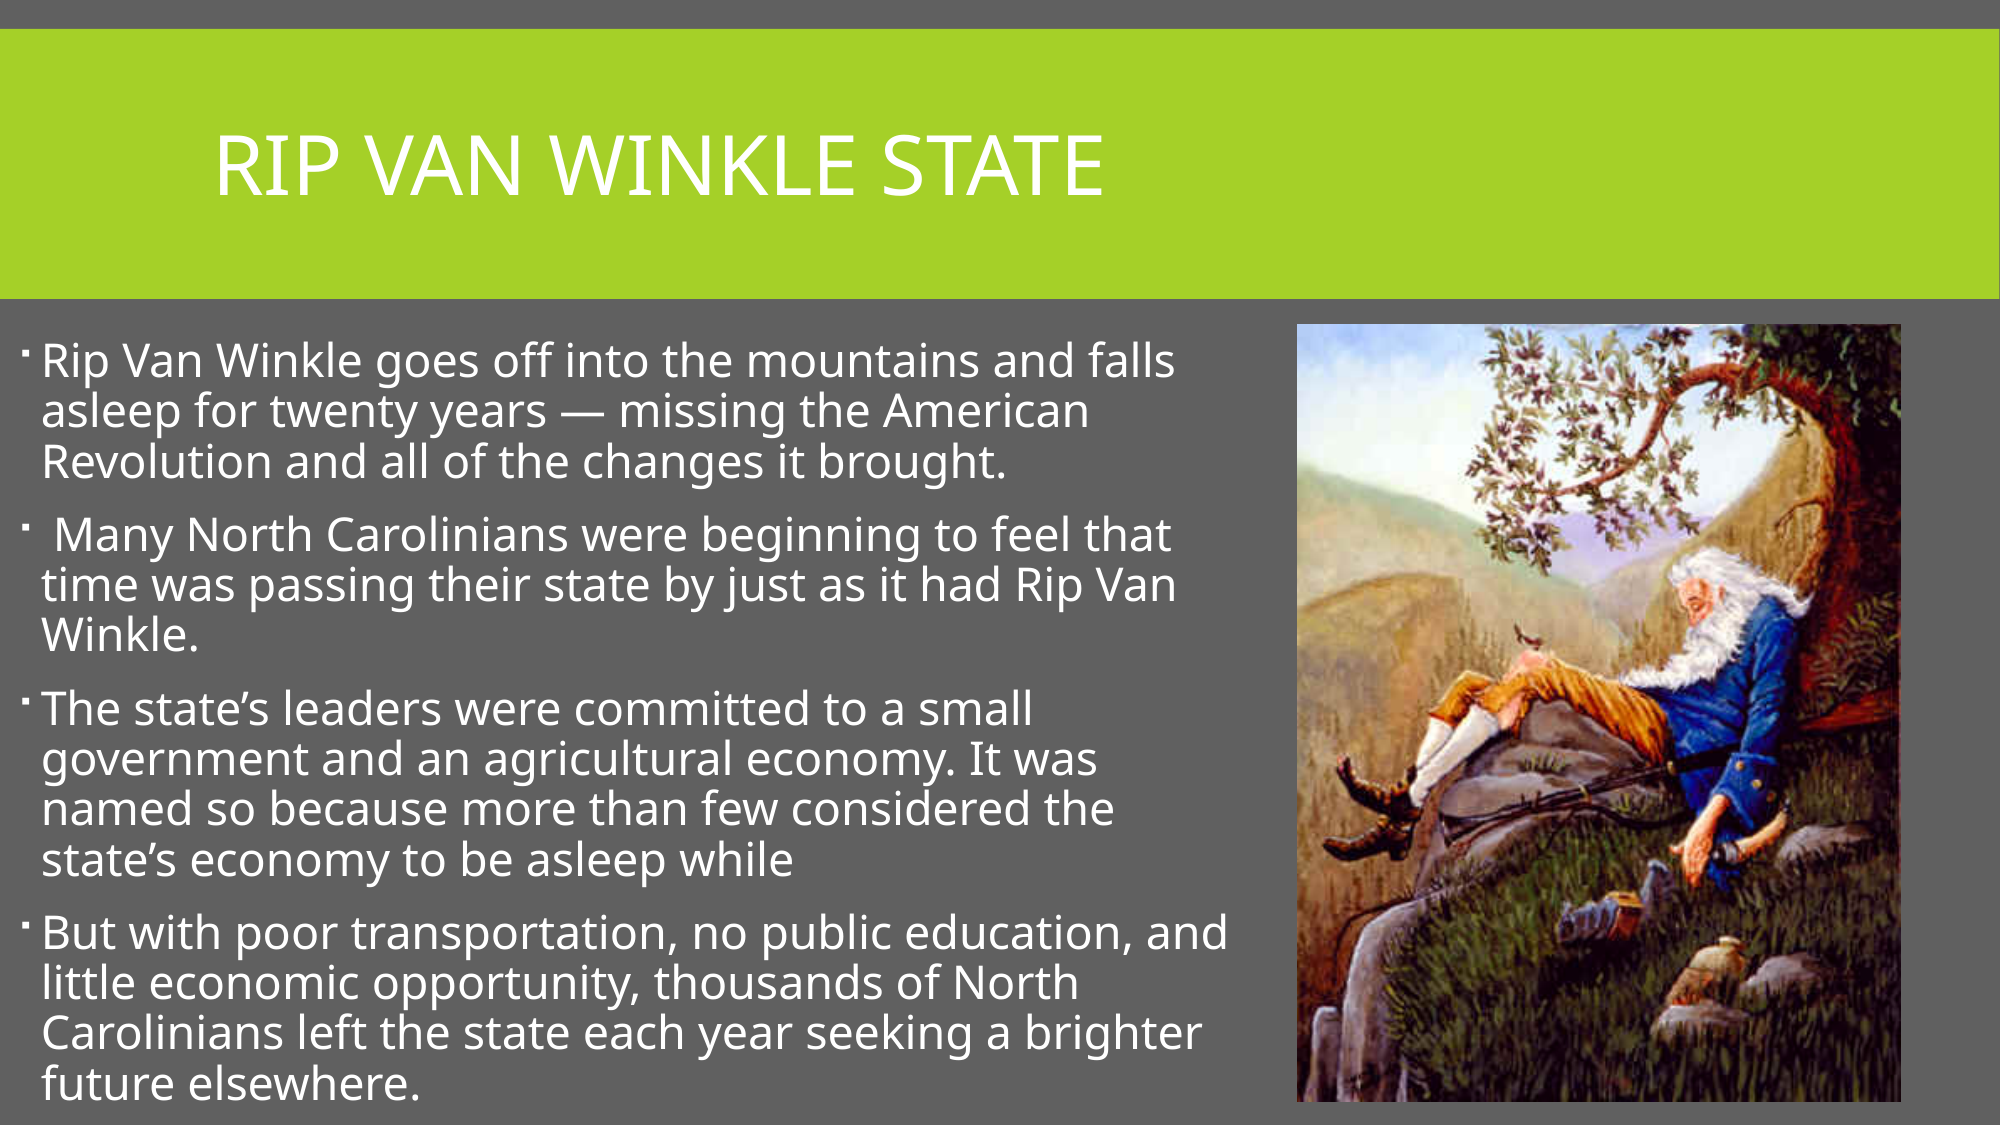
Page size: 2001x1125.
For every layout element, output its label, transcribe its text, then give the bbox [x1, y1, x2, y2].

picture [1297, 324, 1902, 1102]
title Rip Van Winkle State [197, 46, 1803, 295]
list Rip Van Winkle goes off into the mountains and falls asleep for twenty years — missing the American Revolution and all of the changes it brought. Many North Carolinians were beginning to feel that time was passing their state by just as it had Rip Van Winkle. The state’s leaders were committed to a small government and an agricultural economy. It was named so because more than few considered the state’s economy to be asleep while But with poor transportation, no public education, and little economic opportunity, thousands of North Carolinians left the state each year seeking a brighter future elsewhere. [0, 329, 1275, 1125]
